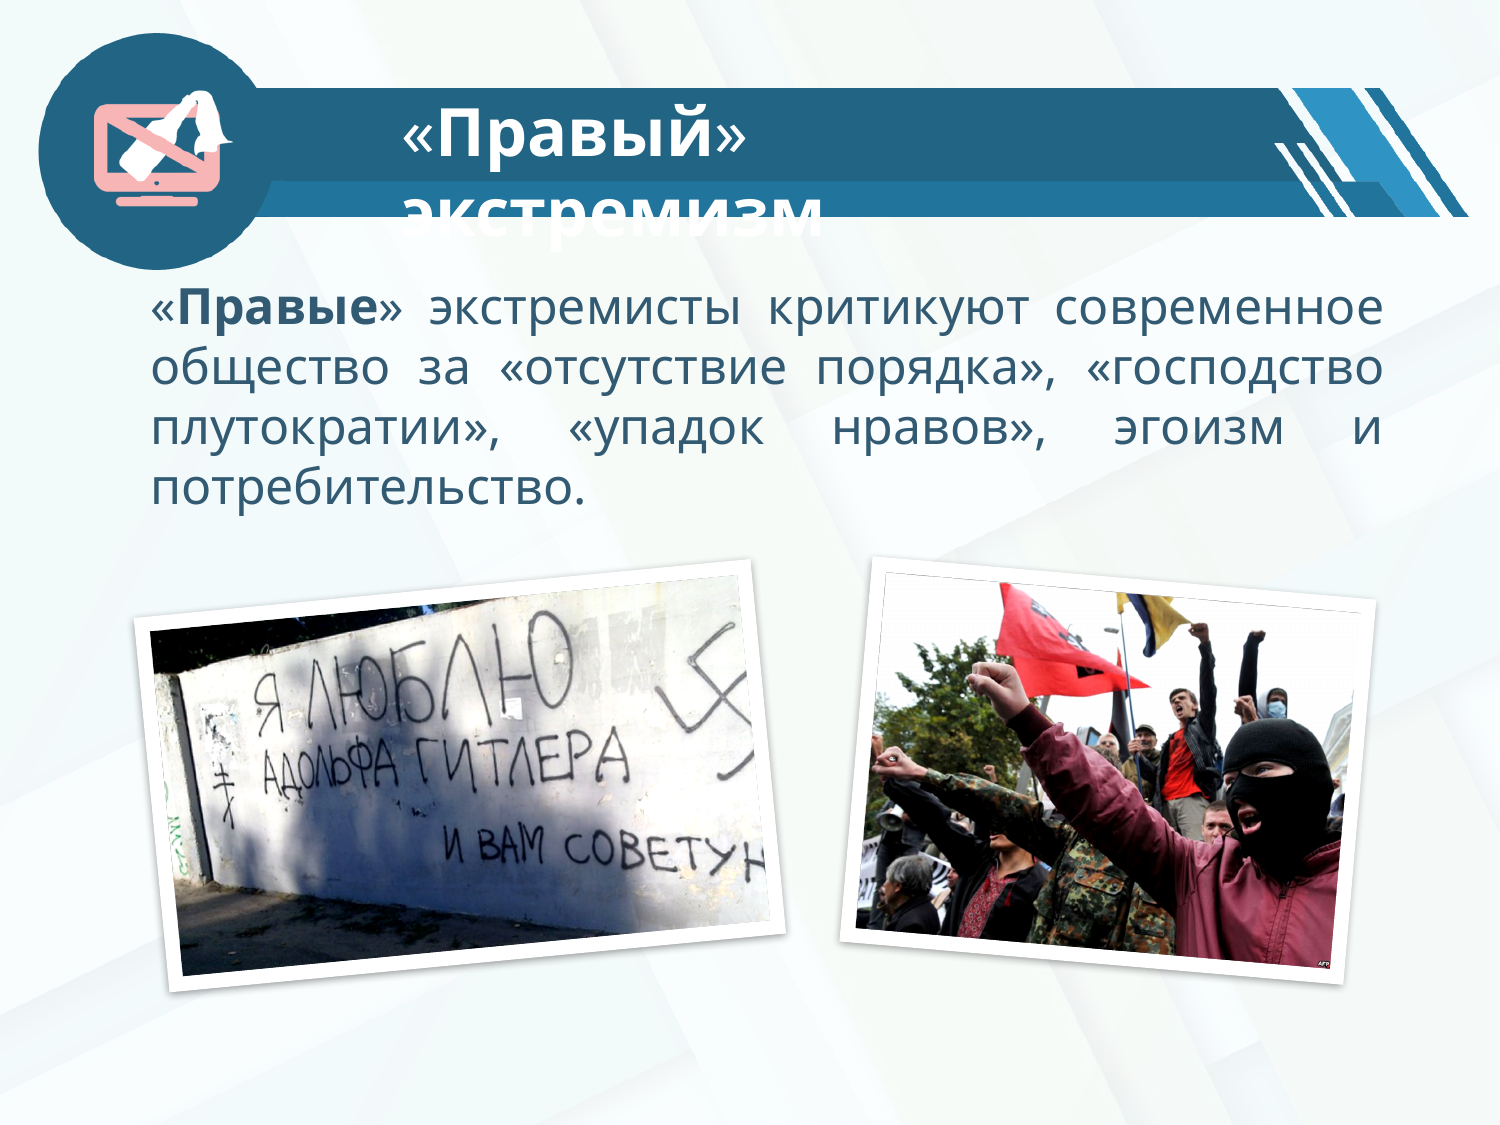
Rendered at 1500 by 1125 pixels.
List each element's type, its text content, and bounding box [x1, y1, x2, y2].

text_box «Правый» экстремизм [386, 81, 1119, 257]
picture [0, 0, 1500, 1125]
text_box «Правые» экстремисты критикуют современное общество за «отсутствие порядка», «господство плутократии», «упадок нравов», эгоизм и потребительство. [135, 267, 1400, 522]
